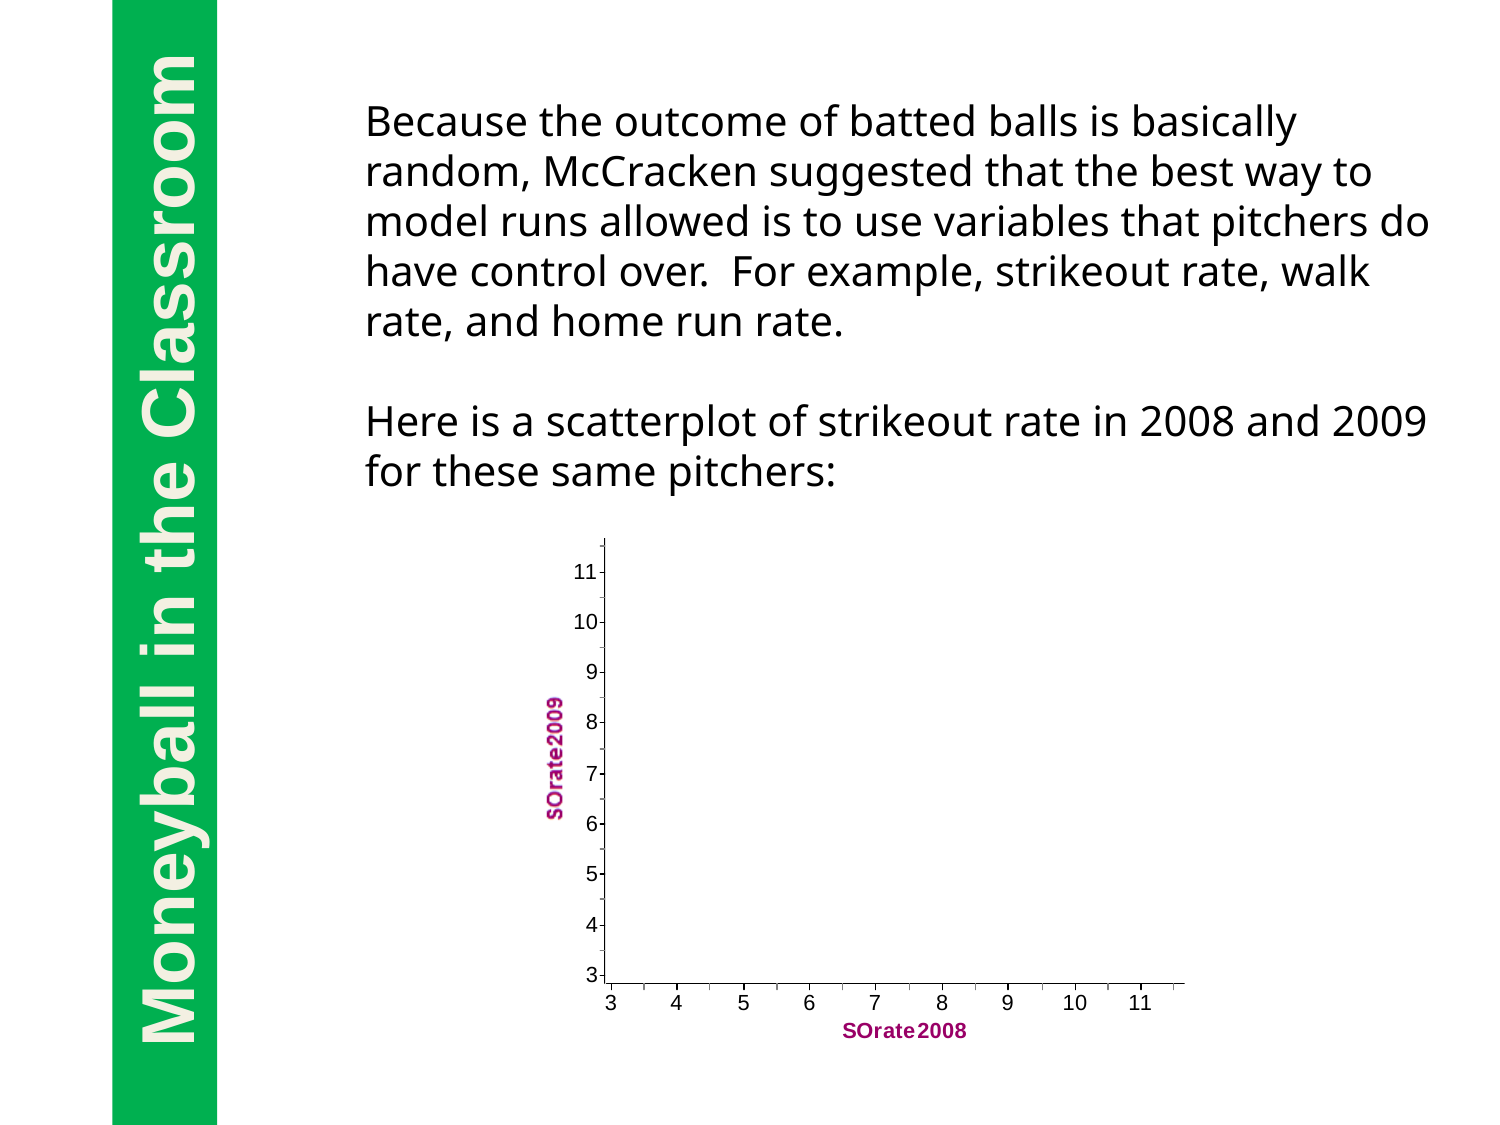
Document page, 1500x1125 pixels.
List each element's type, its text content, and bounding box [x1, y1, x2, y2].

text_box Moneyball in the Classroom [112, 0, 218, 1125]
picture [539, 538, 1185, 1045]
text_box Because the outcome of batted balls is basically random, McCracken suggested that the best way to model runs allowed is to use variables that pitchers do have control over. For example, strikeout rate, walk rate, and home run rate. Here is a scatterplot of strikeout rate in 2008 and 2009 for these same pitchers: [350, 87, 1450, 503]
